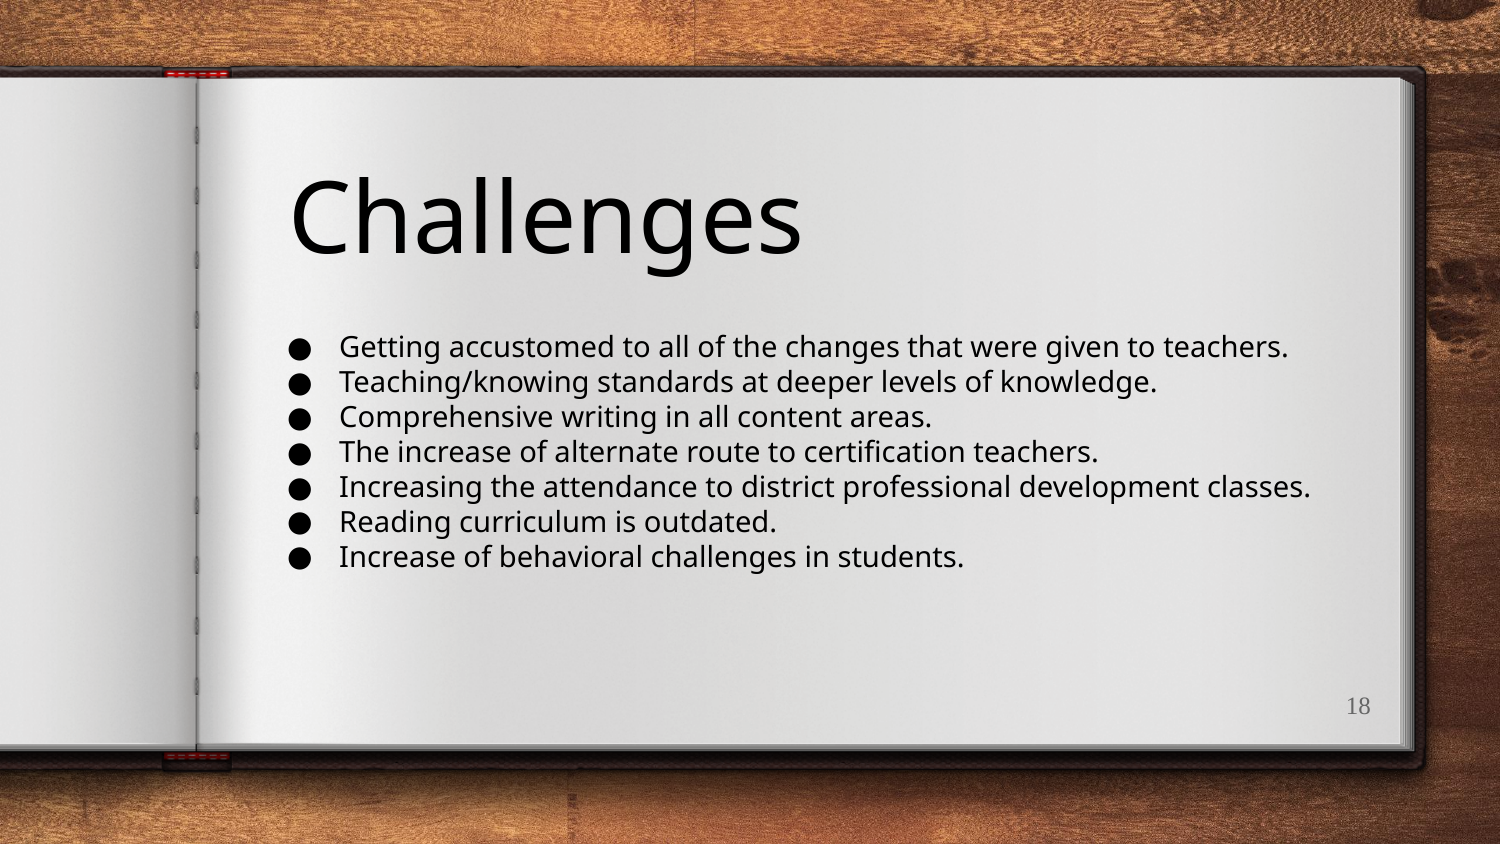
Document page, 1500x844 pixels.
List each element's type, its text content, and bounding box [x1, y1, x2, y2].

text_box Challenges [273, 138, 1386, 267]
slide_number 18 [1295, 672, 1386, 737]
text_box Getting accustomed to all of the changes that were given to teachers. Teaching/knowing standards at deeper levels of knowledge. Comprehensive writing in all content areas. The increase of alternate route to certification teachers. Increasing the attendance to district professional development classes. Reading curriculum is outdated. Increase of behavioral challenges in students. [249, 313, 1332, 708]
picture [0, 0, 1500, 844]
